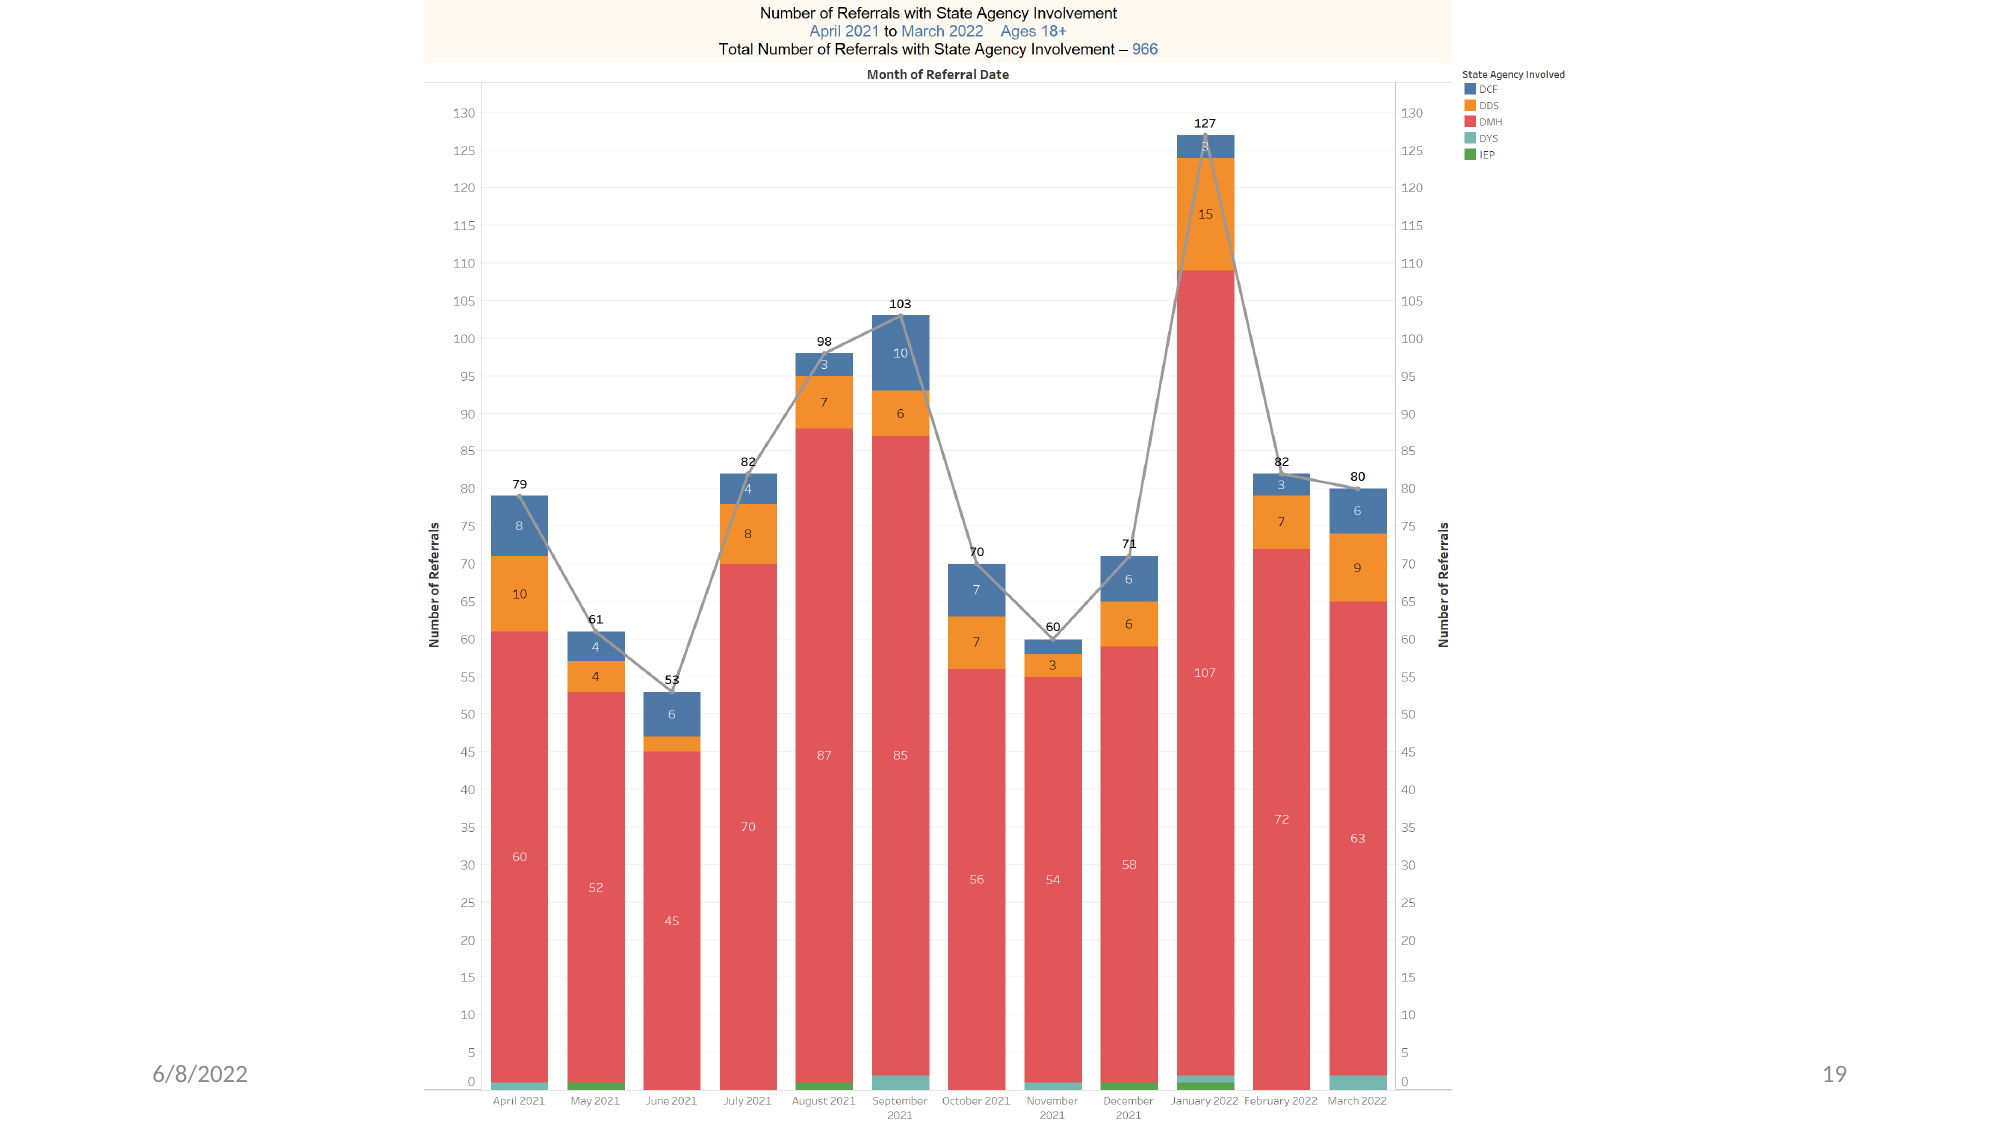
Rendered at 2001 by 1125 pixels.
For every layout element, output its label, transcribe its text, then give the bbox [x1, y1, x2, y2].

picture [424, 0, 1576, 1125]
slide_number 19 [1576, 1042, 1863, 1103]
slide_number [137, 1042, 424, 1103]
